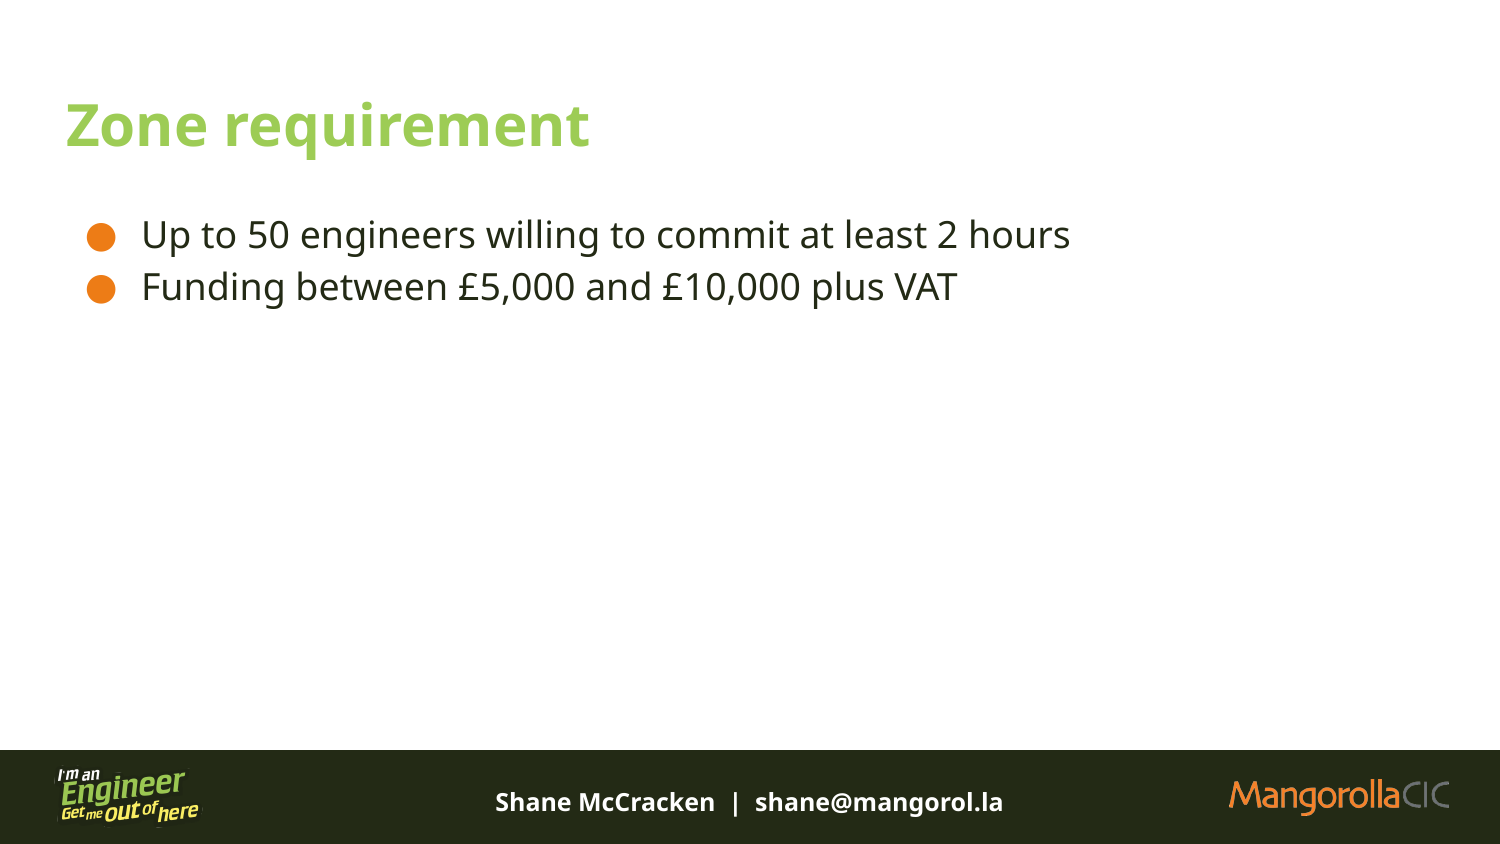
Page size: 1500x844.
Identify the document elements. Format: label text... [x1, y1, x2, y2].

picture [51, 759, 206, 836]
list Up to 50 engineers willing to commit at least 2 hours Funding between £5,000 and £10,000 plus VAT [51, 189, 1449, 750]
picture [1229, 779, 1449, 816]
title Zone requirement [51, 72, 1449, 167]
